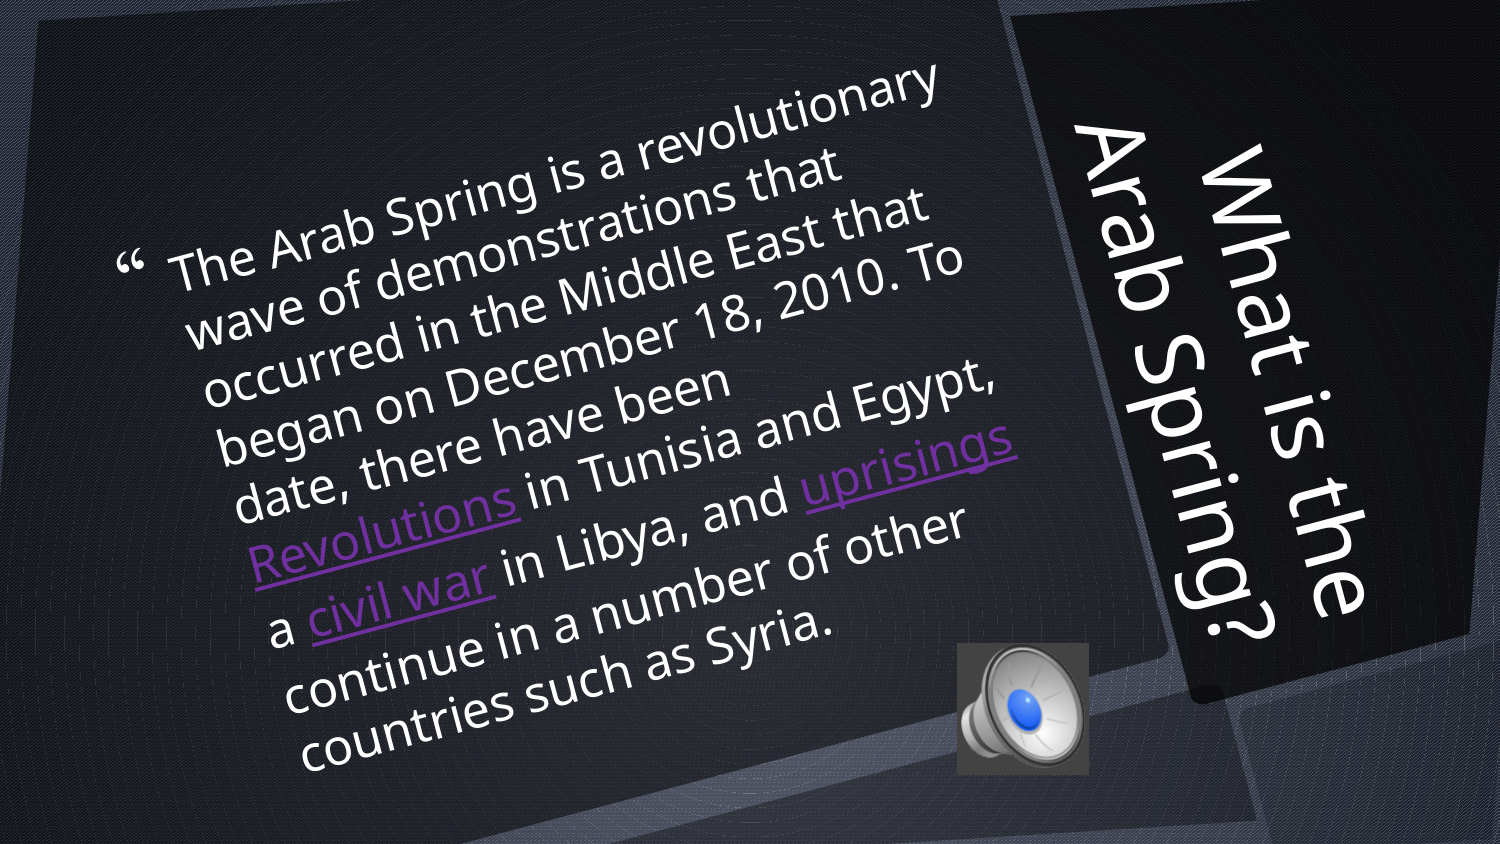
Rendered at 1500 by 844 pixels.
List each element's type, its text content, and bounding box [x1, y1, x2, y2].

title What is the Arab Spring? [1041, 42, 1423, 677]
picture [955, 641, 1091, 777]
list The Arab Spring is a revolutionary wave of demonstrations that occurred in the Middle East that began on December 18, 2010. To date, there have been Revolutions in Tunisia and Egypt, a civil war in Libya, and uprisings continue in a number of other countries such as Syria. [92, 28, 1111, 844]
